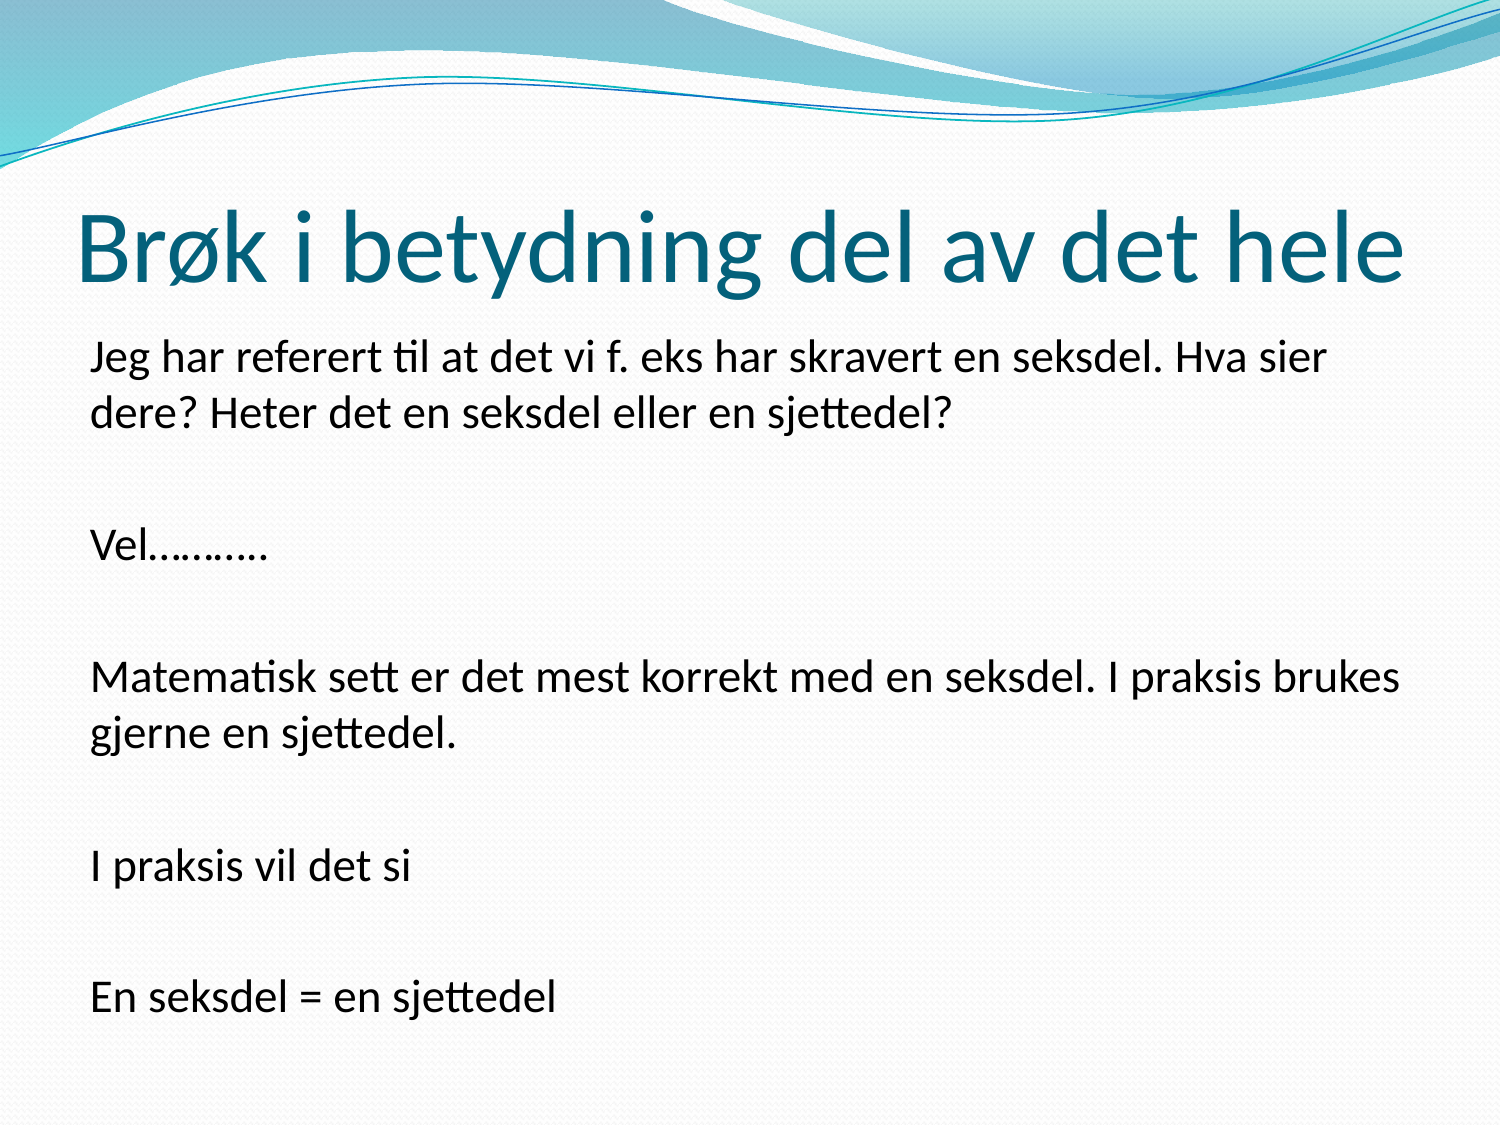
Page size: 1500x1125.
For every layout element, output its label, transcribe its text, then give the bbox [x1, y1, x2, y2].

title Brøk i betydning del av det hele [75, 115, 1425, 303]
list Jeg har referert til at det vi f. eks har skravert en seksdel. Hva sier dere? Heter det en seksdel eller en sjettedel? Vel……….. Matematisk sett er det mest korrekt med en seksdel. I praksis brukes gjerne en sjettedel. I praksis vil det si En seksdel = en sjettedel [75, 317, 1425, 1038]
